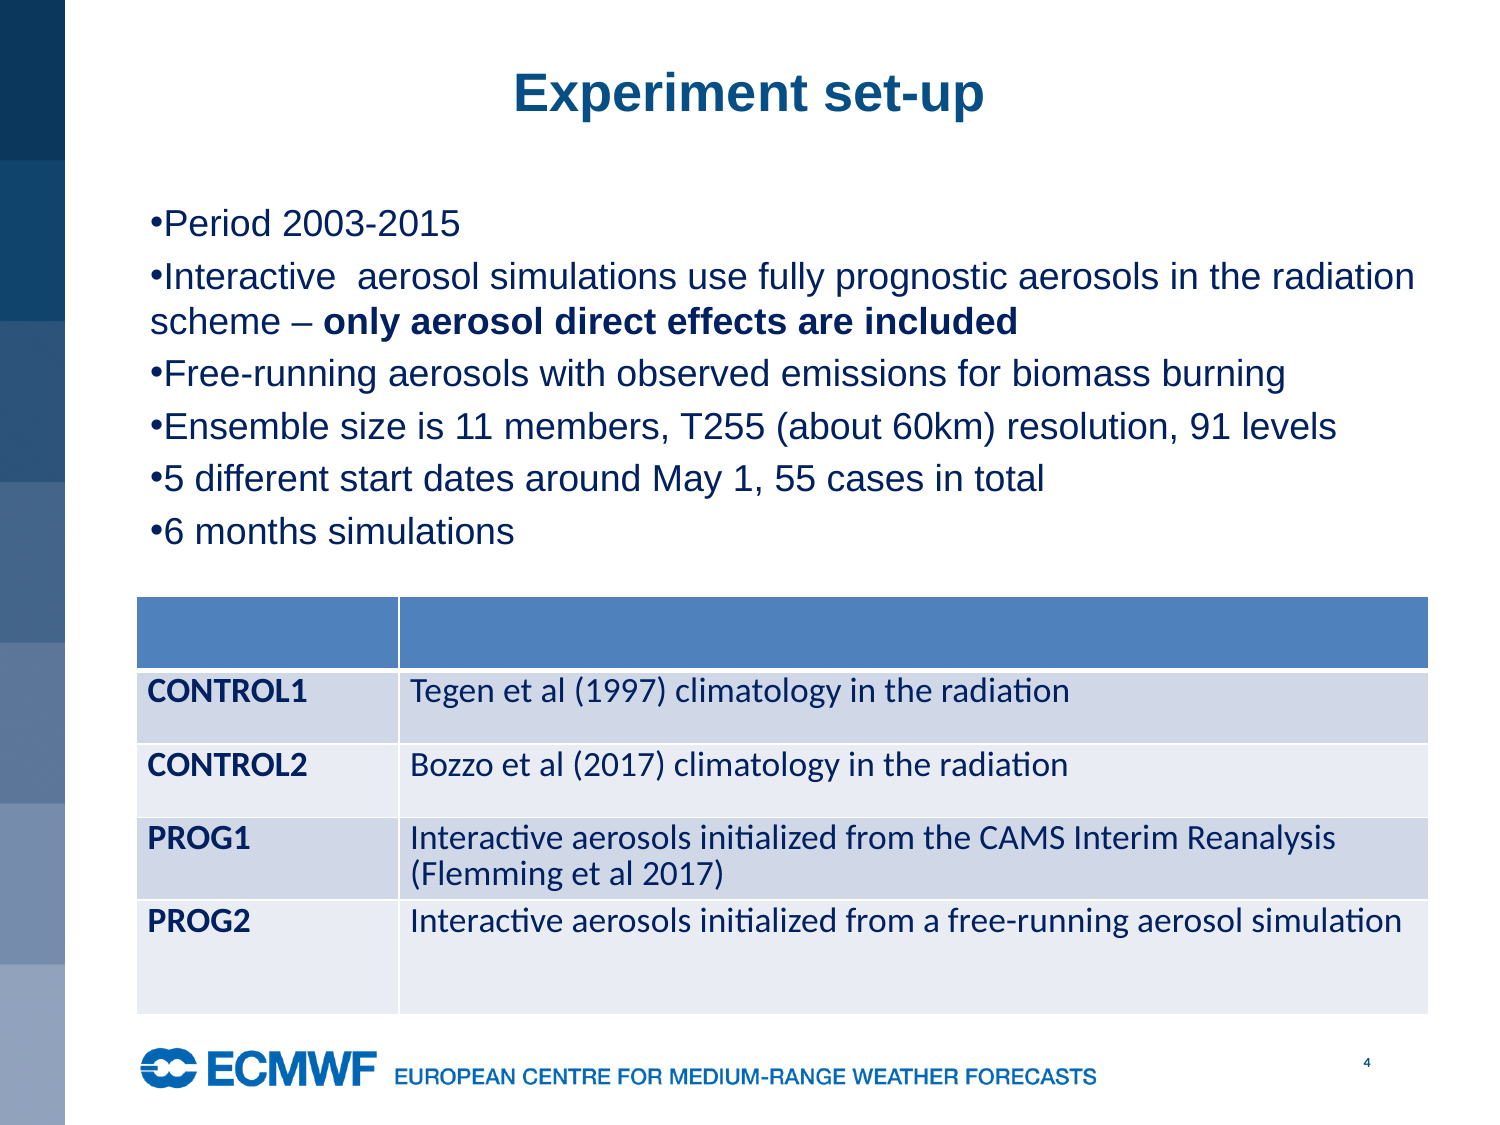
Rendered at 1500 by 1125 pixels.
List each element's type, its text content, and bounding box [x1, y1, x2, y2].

table_cell Interactive aerosols initialized from the CAMS Interim Reanalysis (Flemming et al 2017) [400, 818, 1428, 899]
table_cell CONTROL2 [137, 745, 398, 817]
table_cell CONTROL1 [137, 673, 398, 743]
table_cell PROG2 [137, 901, 398, 1014]
table_cell Tegen et al (1997) climatology in the radiation [400, 673, 1428, 743]
table_cell Bozzo et al (2017) climatology in the radiation [400, 745, 1428, 817]
table_header [137, 597, 398, 668]
table_cell Interactive aerosols initialized from a free-running aerosol simulation [400, 901, 1428, 1014]
picture [135, 1017, 1110, 1123]
table_header [400, 597, 1428, 668]
text_box Period 2003-2015 Interactive aerosol simulations use fully prognostic aerosols in the radiation scheme – only aerosol direct effects are included Free-running aerosols with observed emissions for biomass burning Ensemble size is 11 members, T255 (about 60km) resolution, 91 levels 5 different start dates around May 1, 55 cases in total 6 months simulations [135, 191, 1435, 559]
title Experiment set-up [265, 59, 1235, 120]
slide_number 4 [1234, 1034, 1500, 1071]
picture [0, 0, 65, 1125]
table_cell PROG1 [137, 818, 398, 899]
